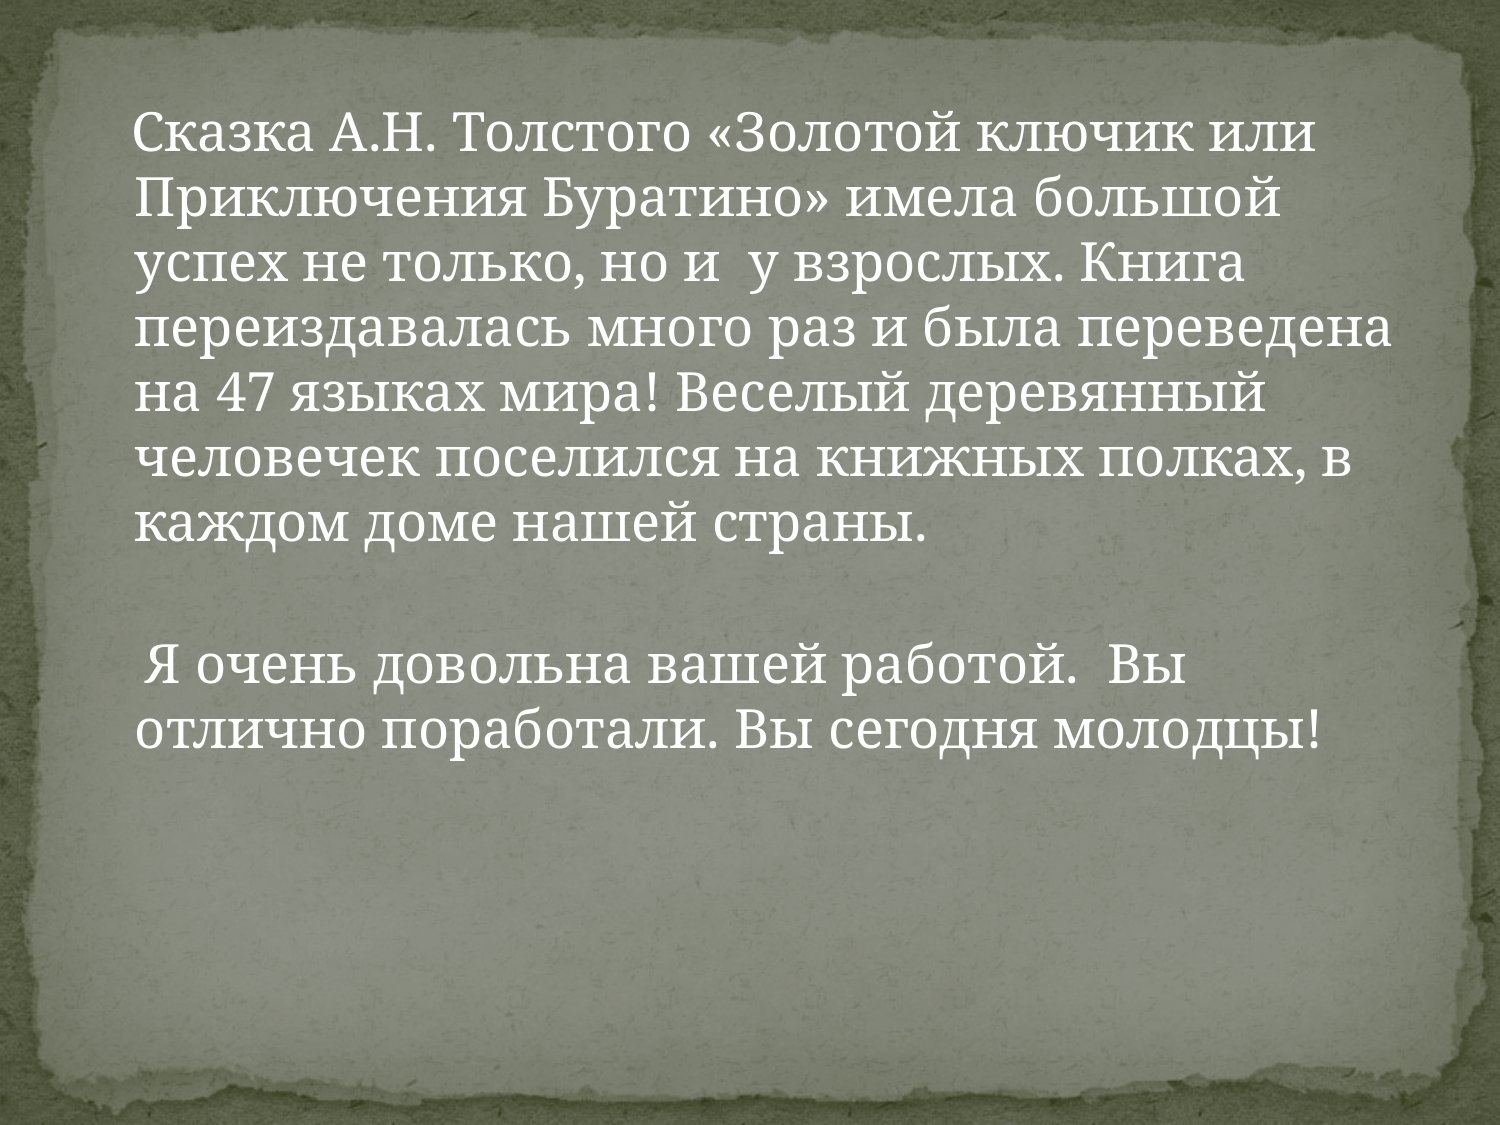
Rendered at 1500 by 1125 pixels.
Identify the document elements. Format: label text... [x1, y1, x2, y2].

list Сказка А.Н. Толстого «Золотой ключик или Приключения Буратино» имела большой успех не только, но и у взрослых. Книга переиздавалась много раз и была переведена на 47 языках мира! Веселый деревянный человечек поселился на книжных полках, в каждом доме нашей страны. Я очень довольна вашей работой. Вы отлично поработали. Вы сегодня молодцы! [75, 90, 1425, 1000]
